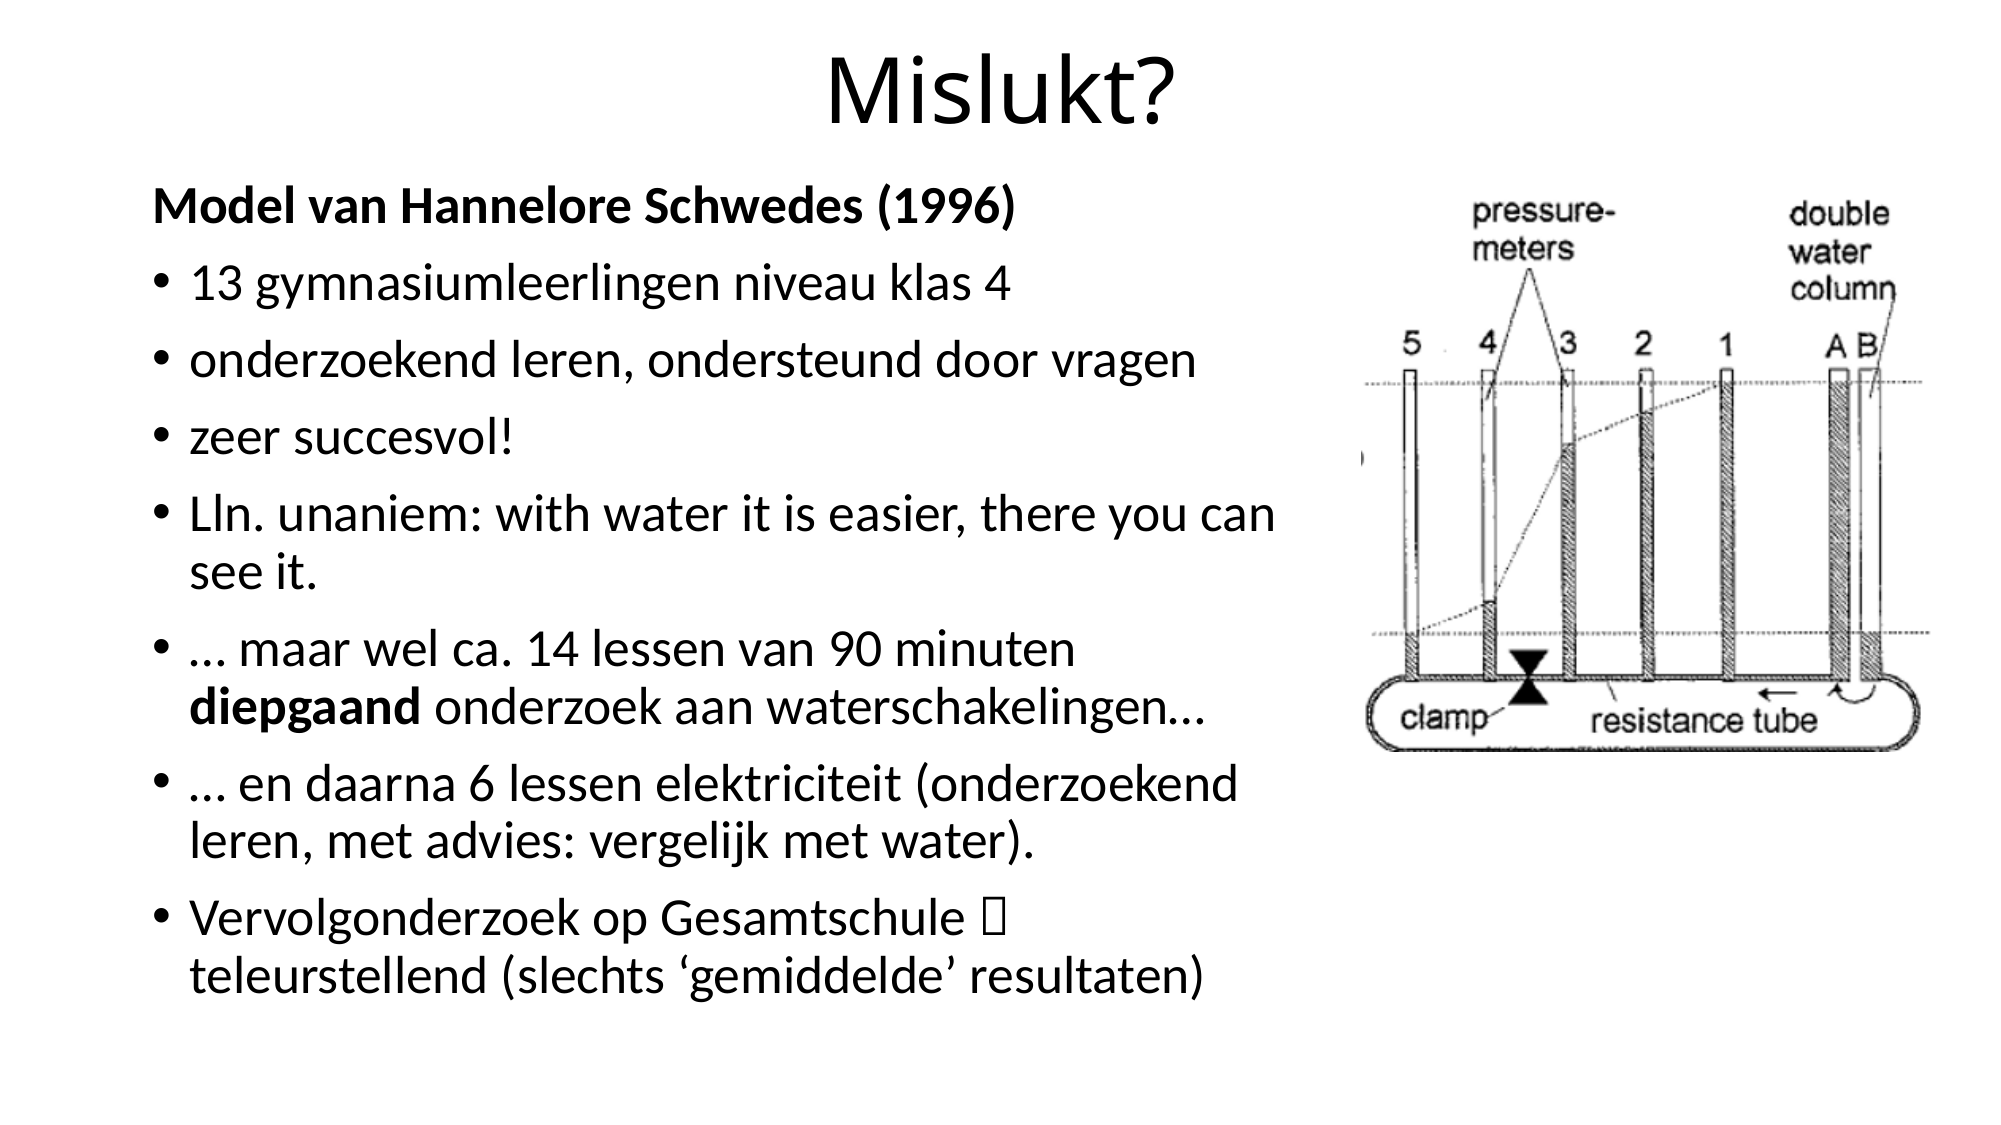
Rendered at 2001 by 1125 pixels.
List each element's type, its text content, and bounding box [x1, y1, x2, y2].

title Mislukt? [137, 18, 1863, 170]
picture [1361, 186, 1932, 752]
list Model van Hannelore Schwedes (1996) 13 gymnasiumleerlingen niveau klas 4 onderzoekend leren, ondersteund door vragen zeer succesvol! Lln. unaniem: with water it is easier, there you can see it. … maar wel ca. 14 lessen van 90 minuten diepgaand onderzoek aan waterschakelingen… … en daarna 6 lessen elektriciteit (onderzoekend leren, met advies: vergelijk met water). Vervolgonderzoek op Gesamtschule  teleurstellend (slechts ‘gemiddelde’ resultaten) [137, 170, 1325, 1014]
